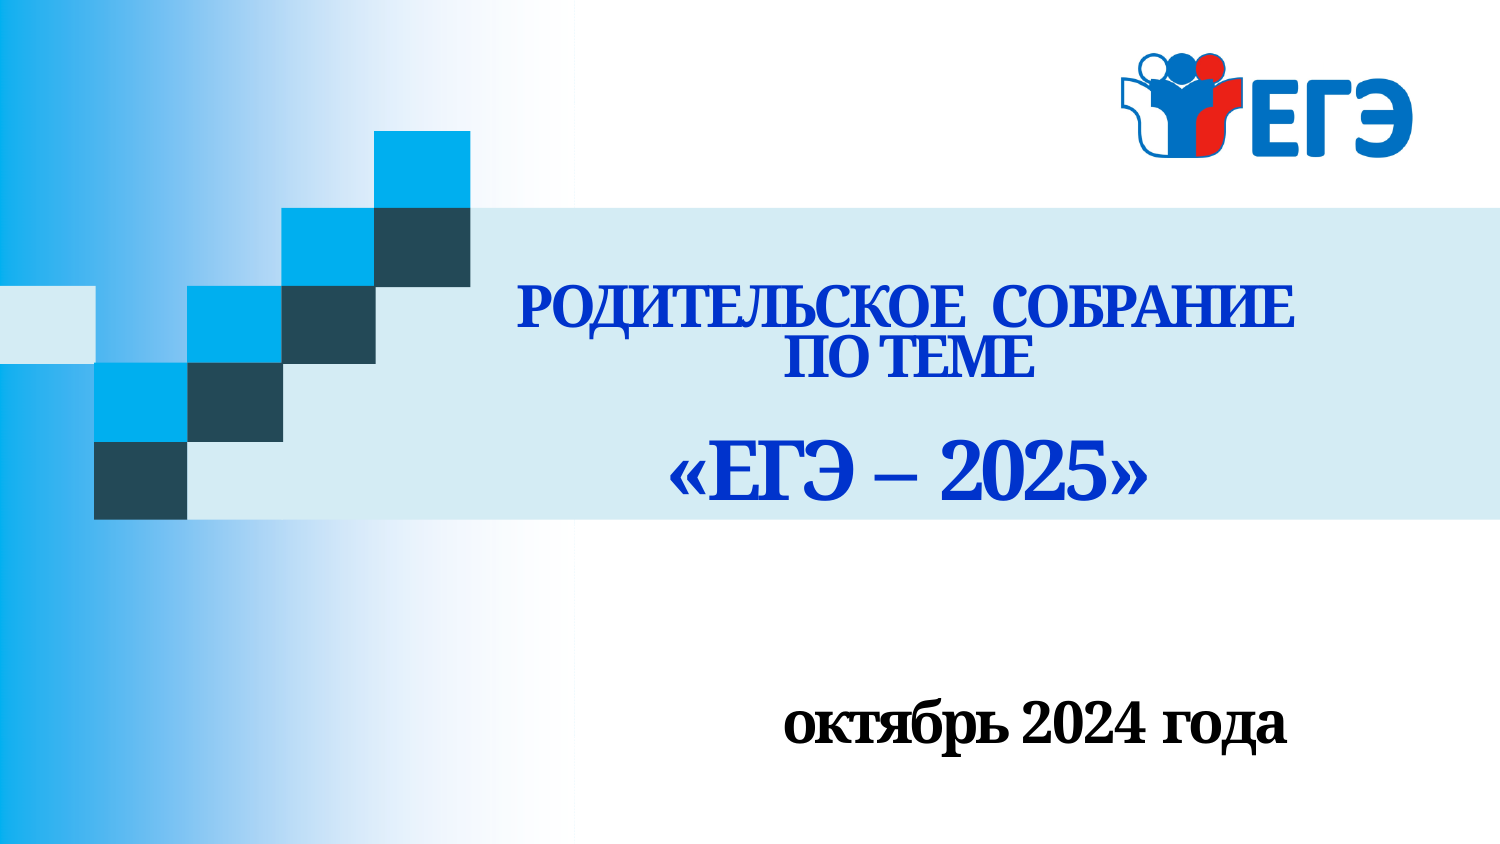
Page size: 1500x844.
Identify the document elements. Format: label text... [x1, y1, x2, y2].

picture [1099, 21, 1433, 180]
text_box [187, 285, 281, 362]
text_box [0, 364, 575, 844]
text_box [0, 0, 575, 362]
text_box РОДИТЕЛЬСКОЕ СОБРАНИЕ ПО ТЕМЕ «ЕГЭ – 2025» октябрь 2024 года [481, 266, 1413, 755]
text_box [94, 442, 187, 520]
text_box [0, 285, 96, 364]
text_box [281, 285, 376, 364]
text_box [187, 362, 284, 442]
text_box [284, 207, 1500, 520]
text_box [374, 131, 471, 207]
text_box [374, 207, 471, 288]
text_box [281, 207, 374, 285]
text_box [187, 442, 284, 520]
text_box [94, 362, 187, 442]
